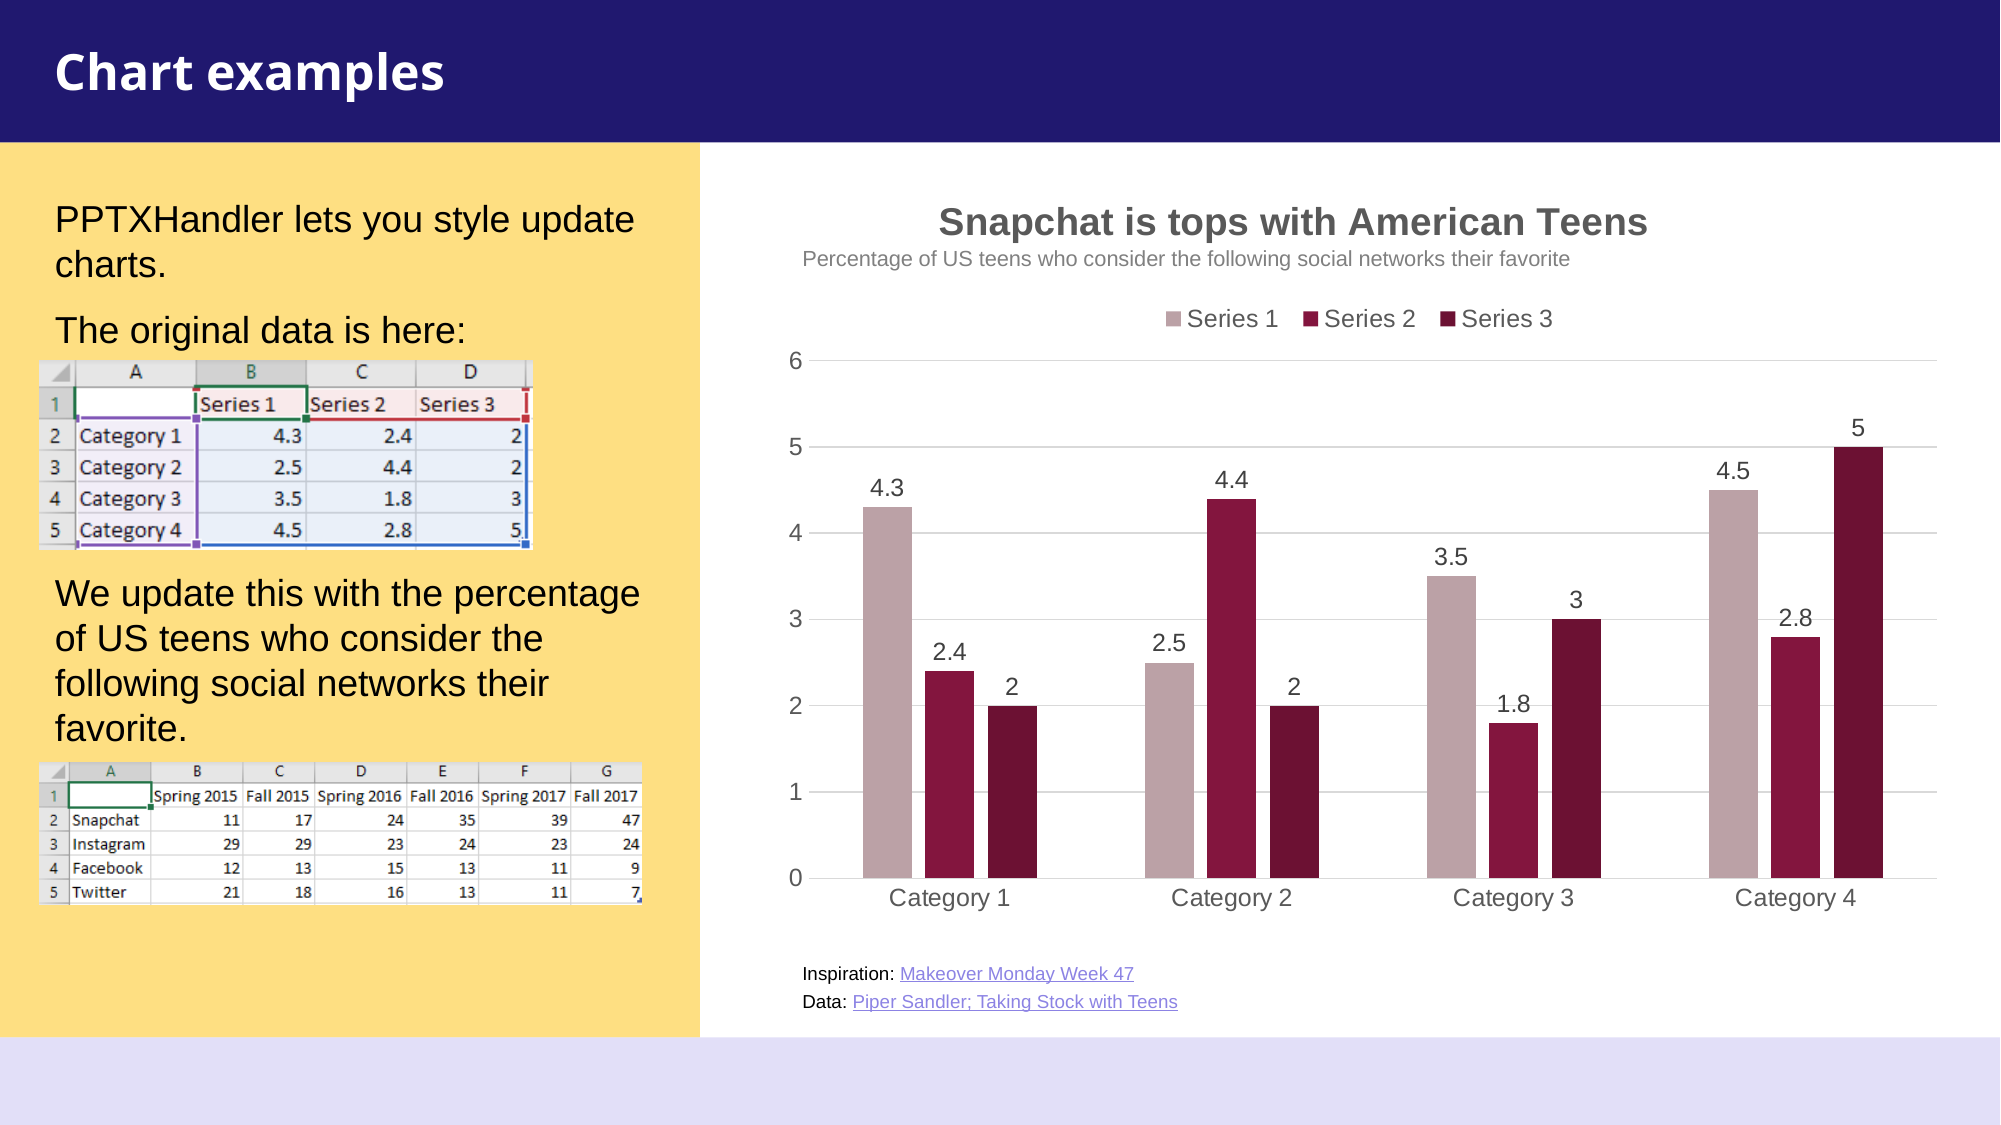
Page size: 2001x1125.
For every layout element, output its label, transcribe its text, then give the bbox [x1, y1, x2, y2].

title Chart examples [39, 17, 1960, 124]
picture [39, 360, 533, 550]
picture [39, 762, 642, 905]
chart [759, 187, 1960, 988]
text_box Inspiration: Makeover Monday Week 47 Data: Piper Sandler; Taking Stock with Teens [787, 988, 1835, 1020]
list PPTXHandler lets you style update charts. The original data is here: We update this with the percentage of US teens who consider the following social networks their favorite. [39, 187, 663, 1028]
